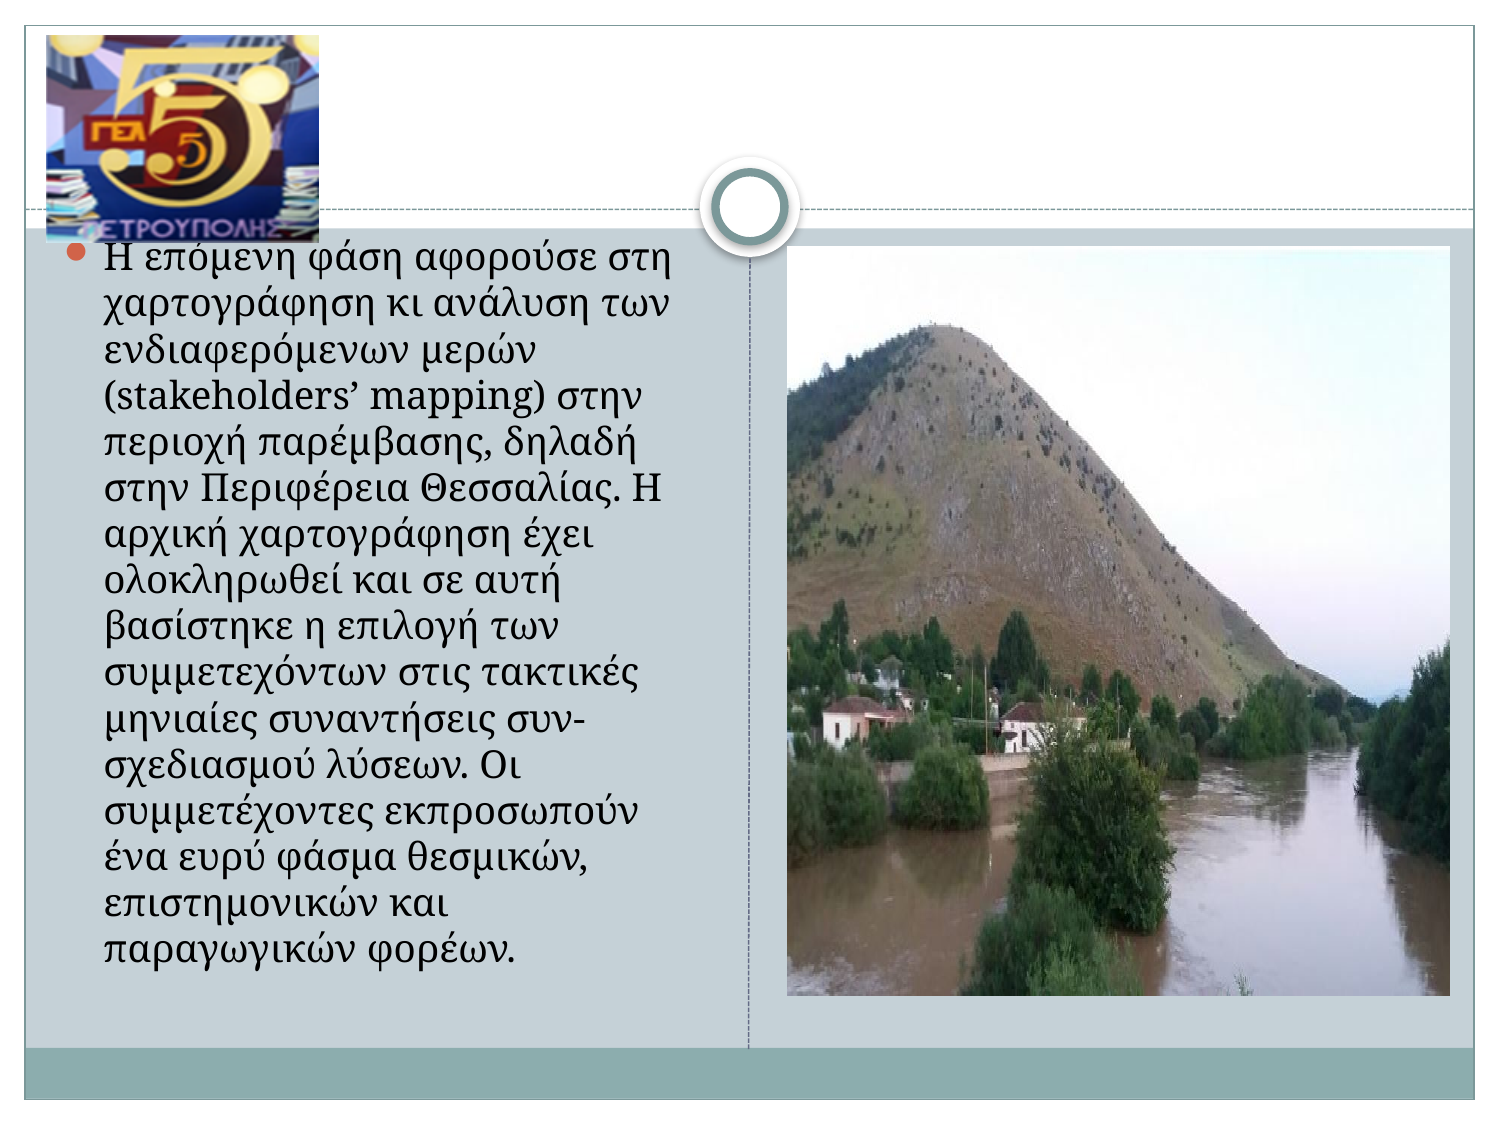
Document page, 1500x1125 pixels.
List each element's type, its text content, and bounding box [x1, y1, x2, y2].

list Η επόμενη φάση αφορούσε στη χαρτογράφηση κι ανάλυση των ενδιαφερόμενων μερών (stakeholders’ mapping) στην περιοχή παρέμβασης, δηλαδή στην Περιφέρεια Θεσσαλίας. Η αρχική χαρτογράφηση έχει ολοκληρωθεί και σε αυτή βασίστηκε η επιλογή των συμμετεχόντων στις τακτικές μηνιαίες συναντήσεις συν-σχεδιασμού λύσεων. Οι συμμετέχοντες εκπροσωπούν ένα ευρύ φάσμα θεσμικών, επιστημονικών και παραγωγικών φορέων. [49, 224, 712, 993]
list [787, 245, 1451, 997]
picture [46, 34, 319, 244]
